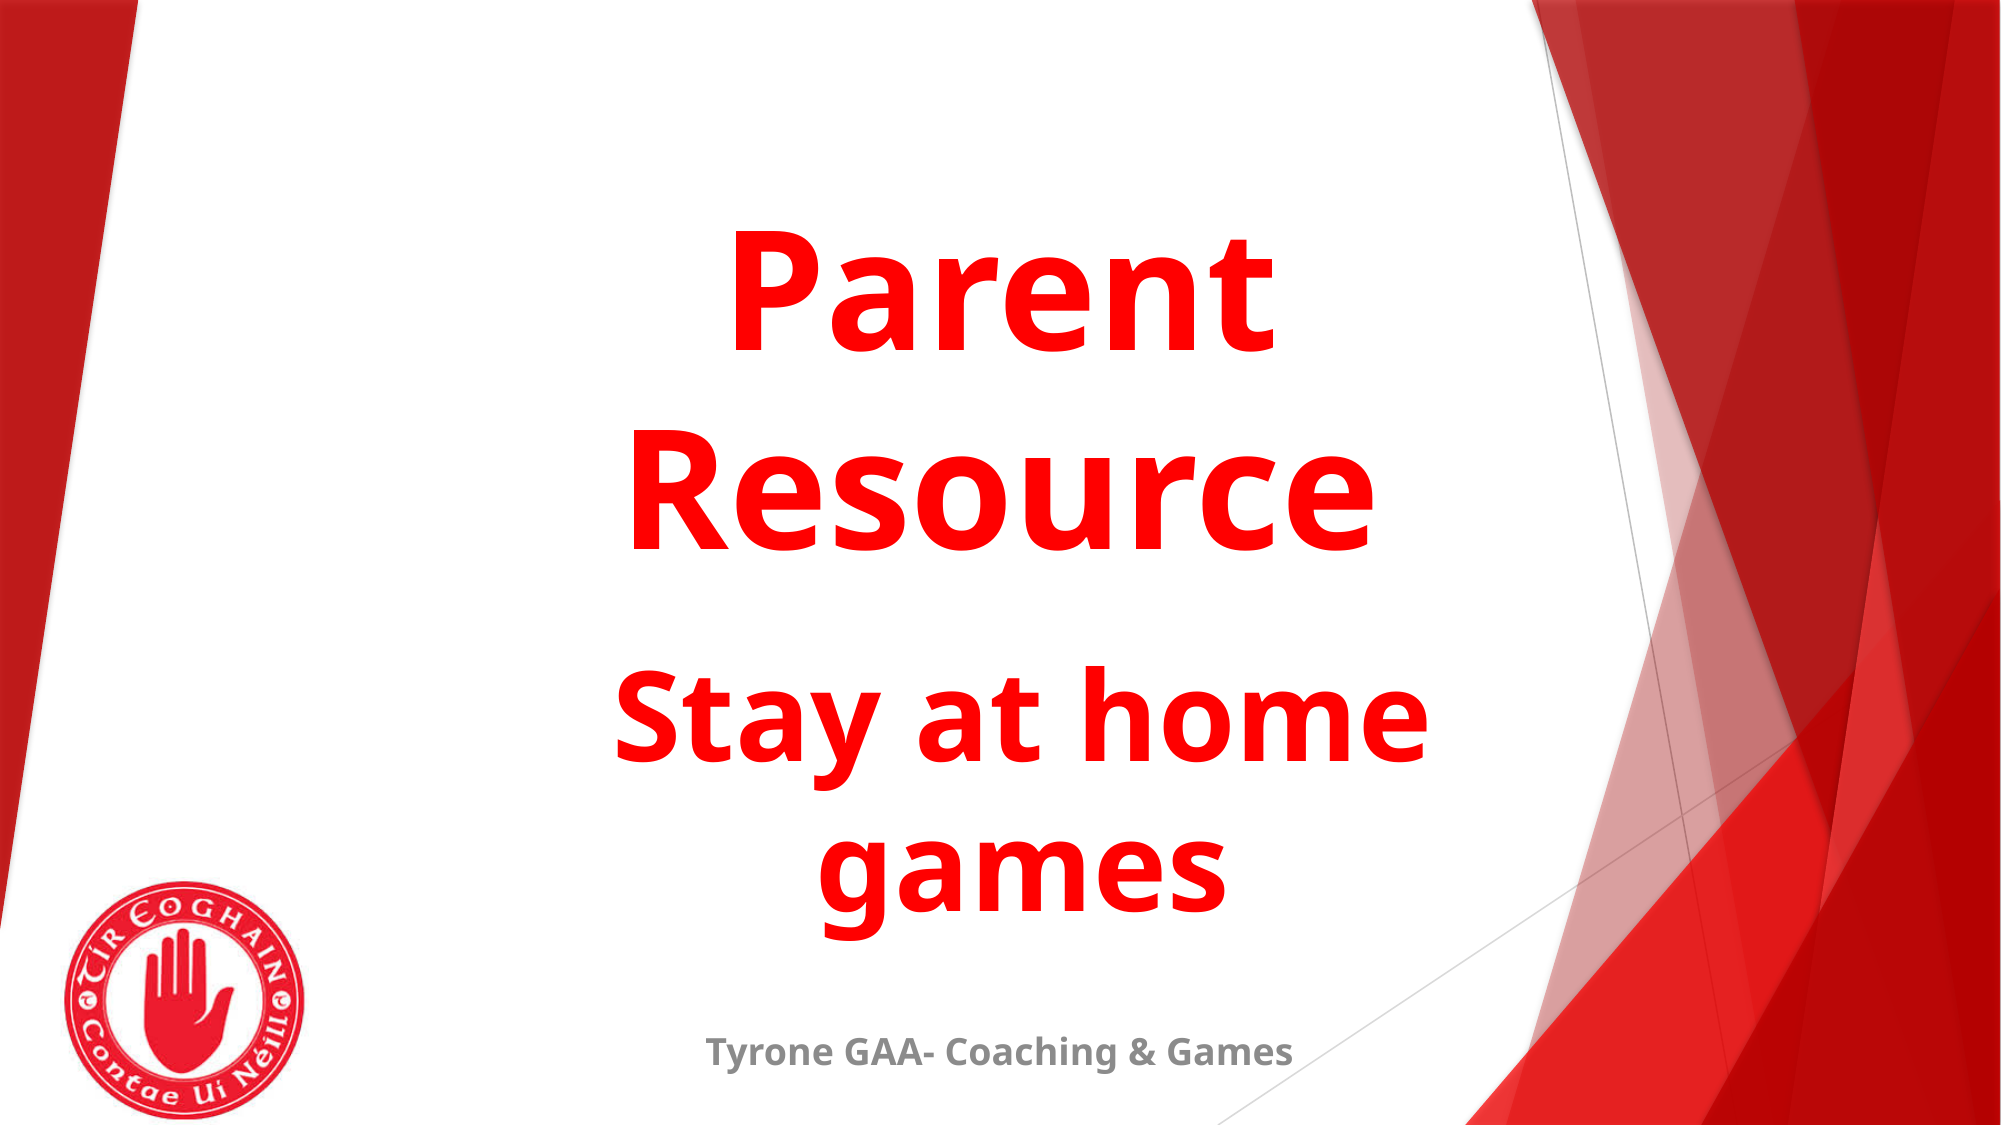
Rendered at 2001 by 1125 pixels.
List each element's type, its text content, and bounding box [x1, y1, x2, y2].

text_box Parent Resource [468, 175, 1532, 591]
text_box Stay at home games [490, 629, 1555, 945]
footer Tyrone GAA- Coaching & Games [662, 1020, 1338, 1081]
picture [59, 876, 310, 1125]
